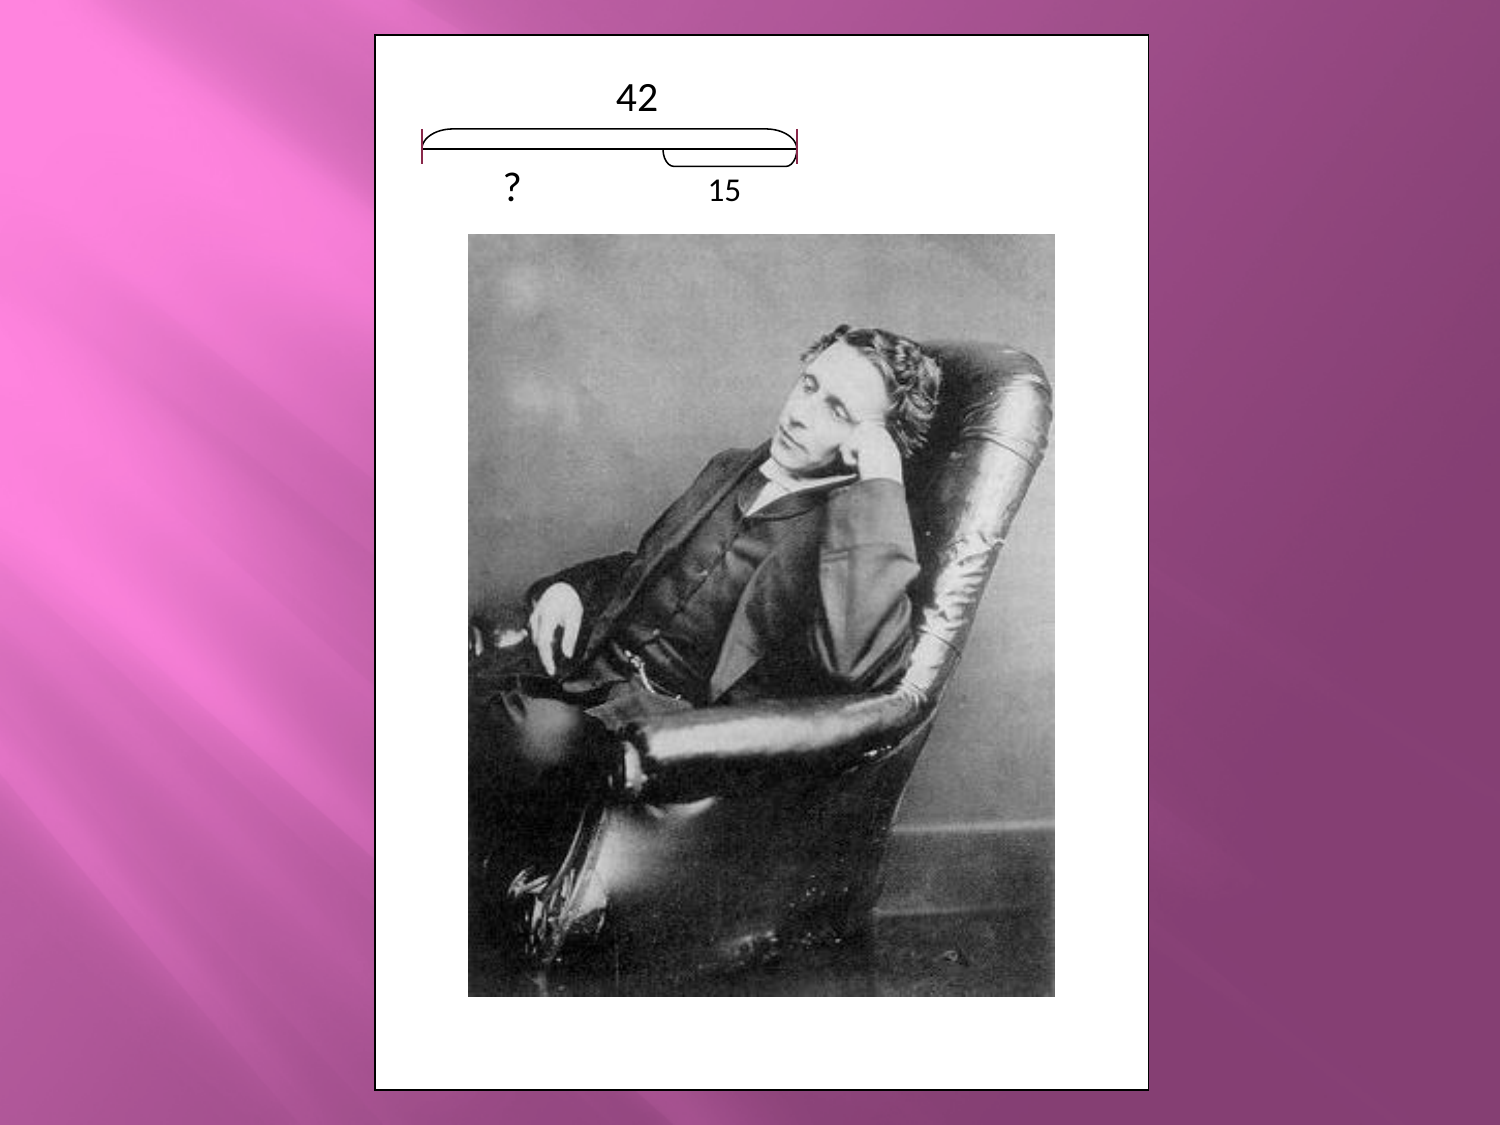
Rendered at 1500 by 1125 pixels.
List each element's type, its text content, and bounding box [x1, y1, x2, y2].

picture [468, 234, 1055, 997]
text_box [421, 128, 798, 167]
text_box 42 ? 15 [375, 35, 1149, 1090]
